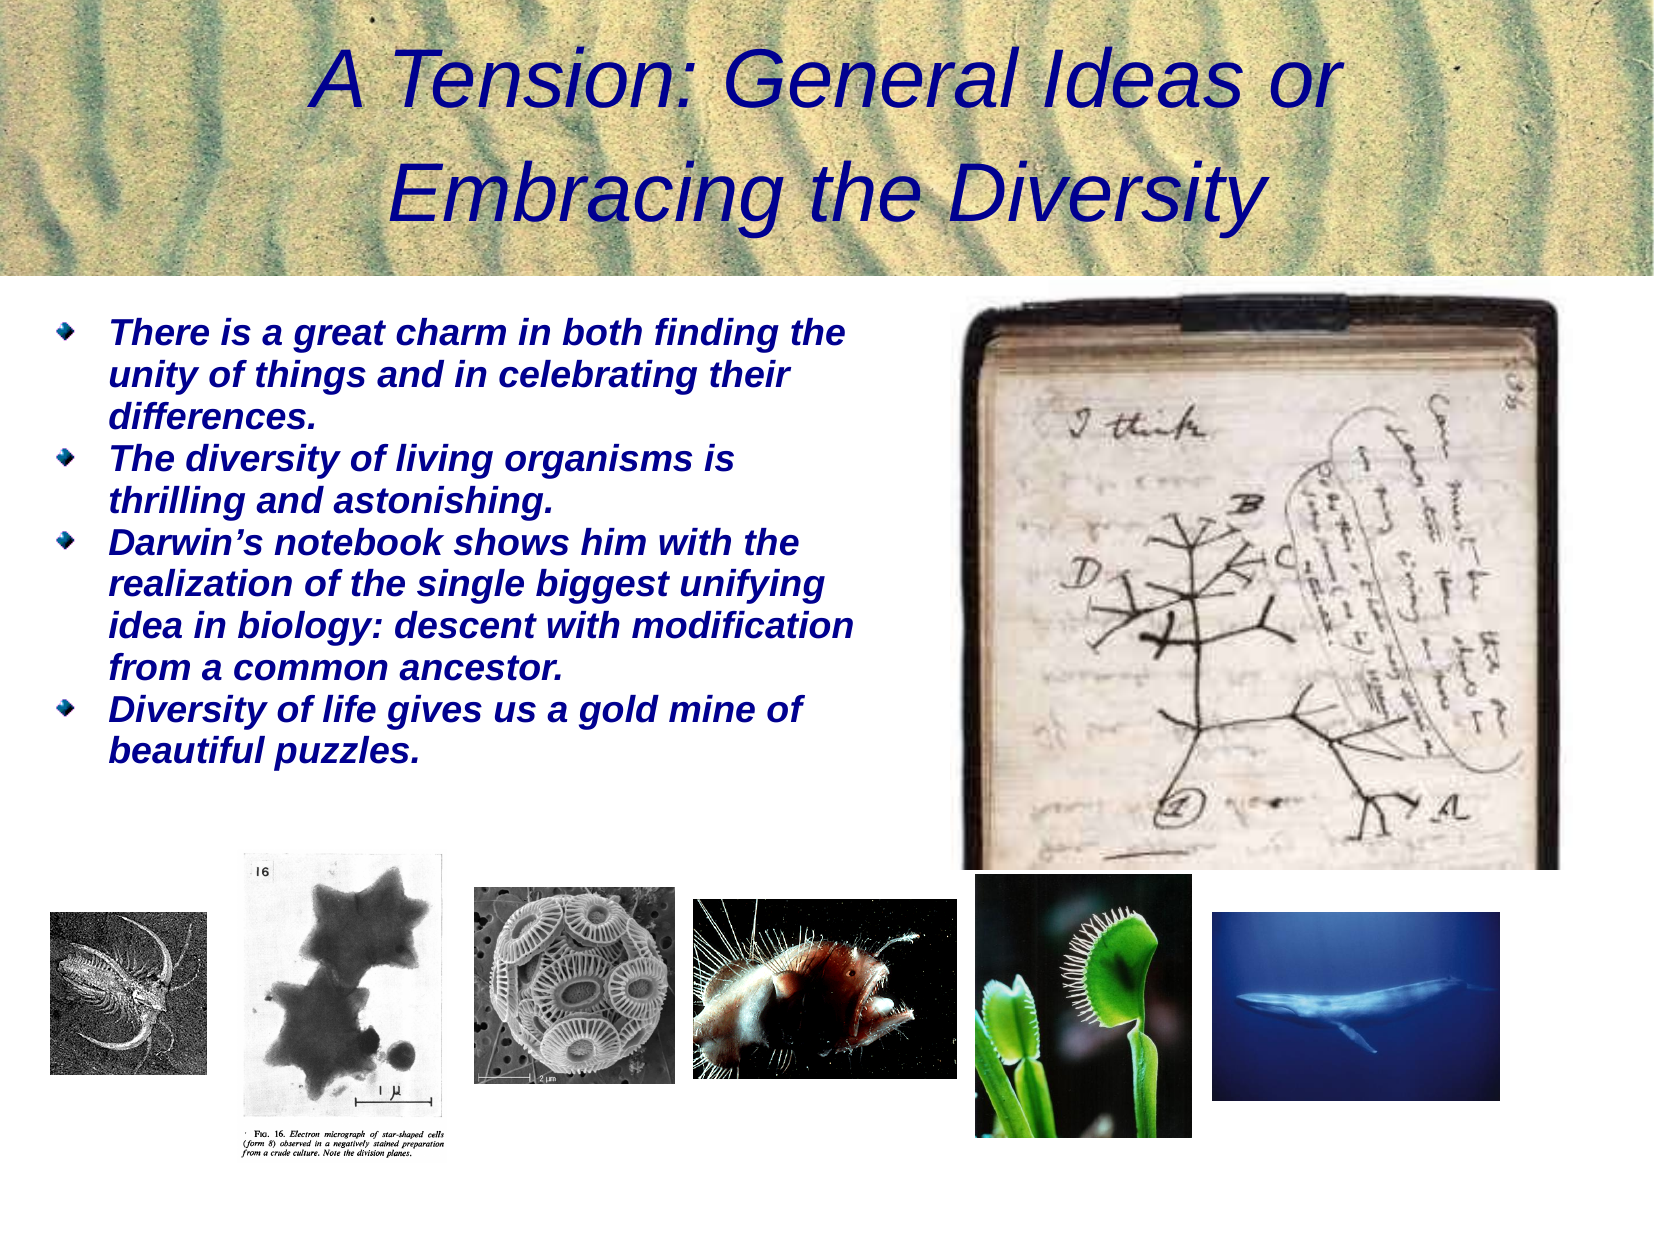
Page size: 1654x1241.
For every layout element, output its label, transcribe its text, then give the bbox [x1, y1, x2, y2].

picture [693, 899, 957, 1079]
picture [49, 912, 207, 1076]
picture [474, 887, 676, 1085]
picture [949, 280, 1574, 871]
picture [55, 530, 76, 551]
picture [55, 698, 76, 718]
picture [55, 321, 76, 342]
picture [0, 0, 1654, 276]
picture [1212, 912, 1501, 1101]
picture [55, 447, 76, 468]
text_box There is a great charm in both finding the unity of things and in celebrating their differences. The diversity of living organisms is thrilling and astonishing. Darwin’s notebook shows him with the realization of the single biggest unifying idea in biology: descent with modification from a common ancestor. Diversity of life gives us a gold mine of beautiful puzzles. [37, 312, 875, 1050]
picture [237, 849, 447, 1163]
picture [974, 874, 1193, 1138]
title A Tension: General Ideas or Embracing the Diversity [121, 20, 1534, 228]
